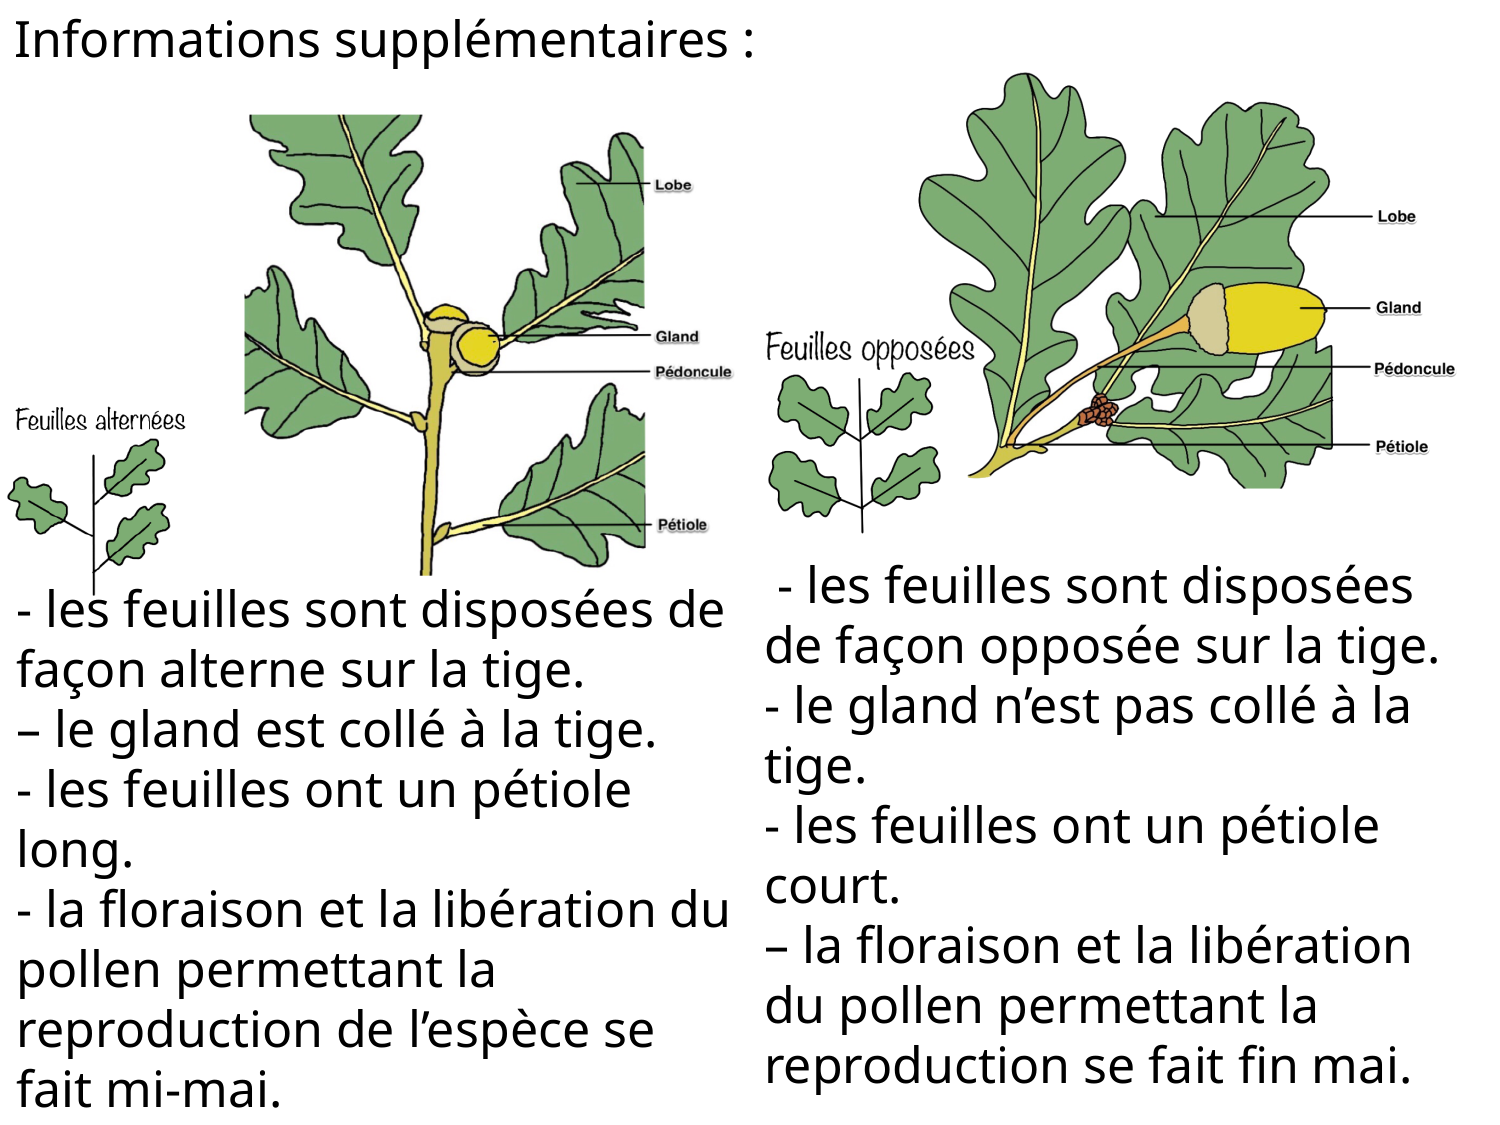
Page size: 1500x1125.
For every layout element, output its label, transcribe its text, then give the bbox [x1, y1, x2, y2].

text_box - les feuilles sont disposées de façon opposée sur la tige. - le gland n’est pas collé à la tige. - les feuilles ont un pétiole court. – la floraison et la libération du pollen permettant la reproduction se fait fin mai. [749, 545, 1500, 1101]
text_box Informations supplémentaires : [0, 0, 1500, 75]
text_box - les feuilles sont disposées de façon alterne sur la tige. – le gland est collé à la tige. - les feuilles ont un pétiole long. - la floraison et la libération du pollen permettant la reproduction de l’espèce se fait mi-mai. [1, 609, 750, 1125]
picture [0, 112, 751, 602]
picture [761, 62, 1463, 552]
